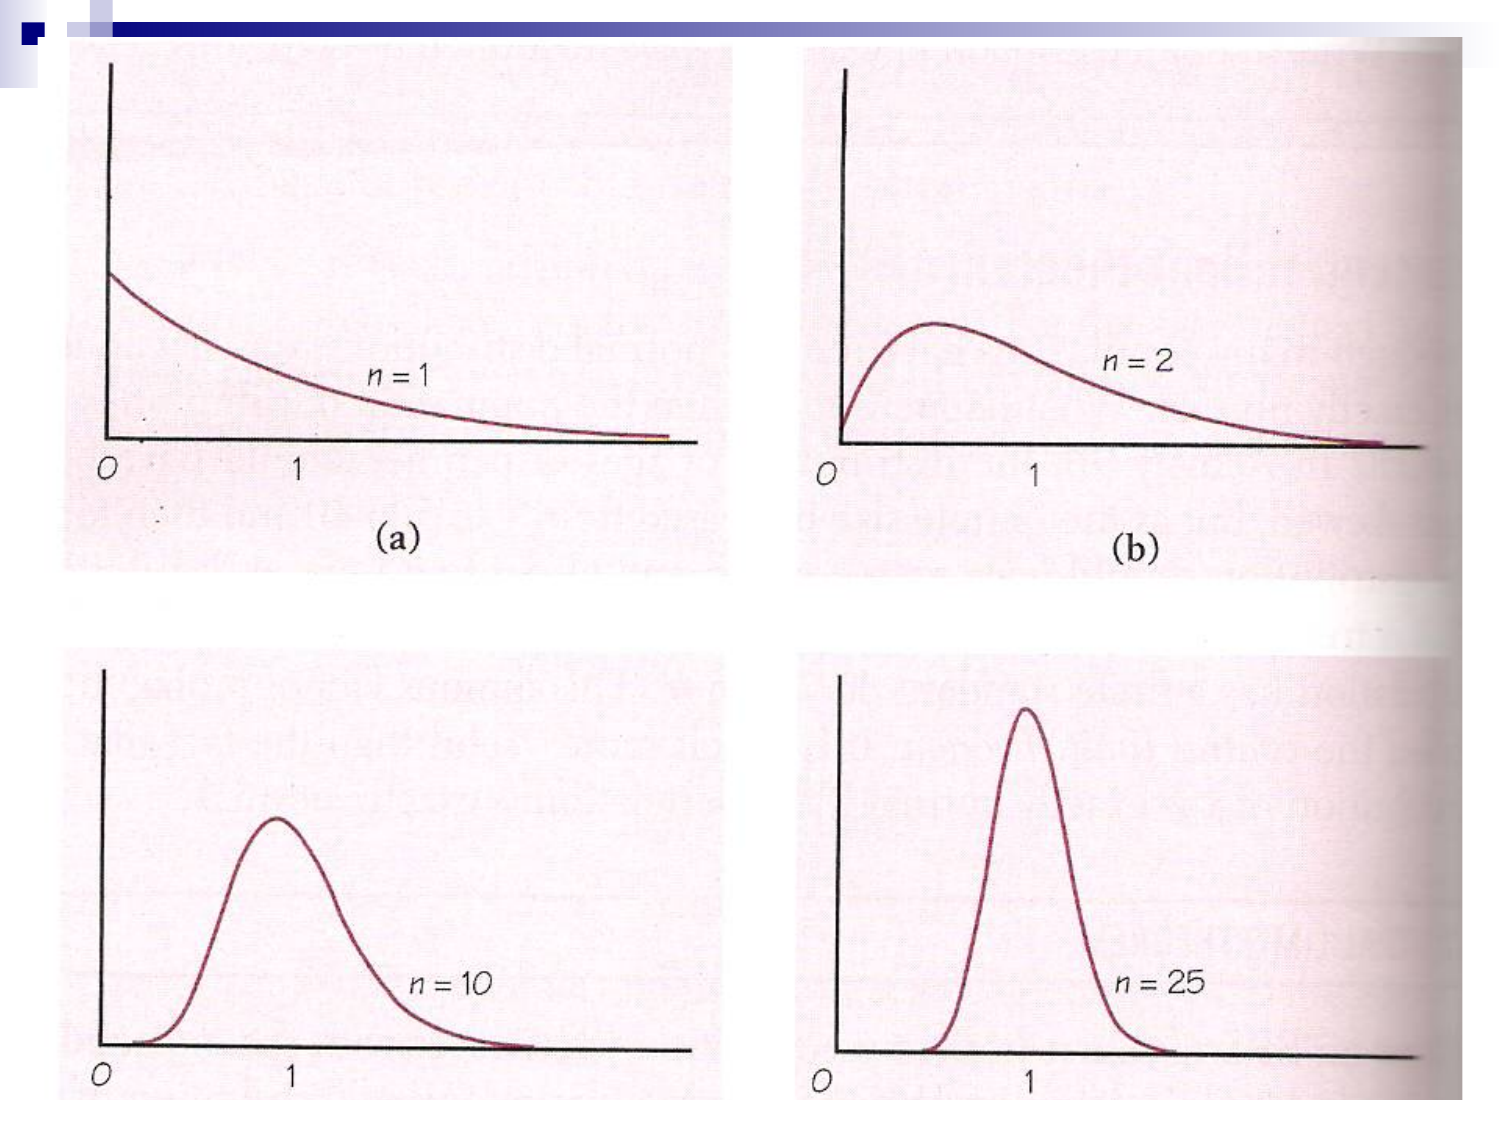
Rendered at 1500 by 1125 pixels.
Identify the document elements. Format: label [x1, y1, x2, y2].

picture [37, 37, 1463, 1101]
